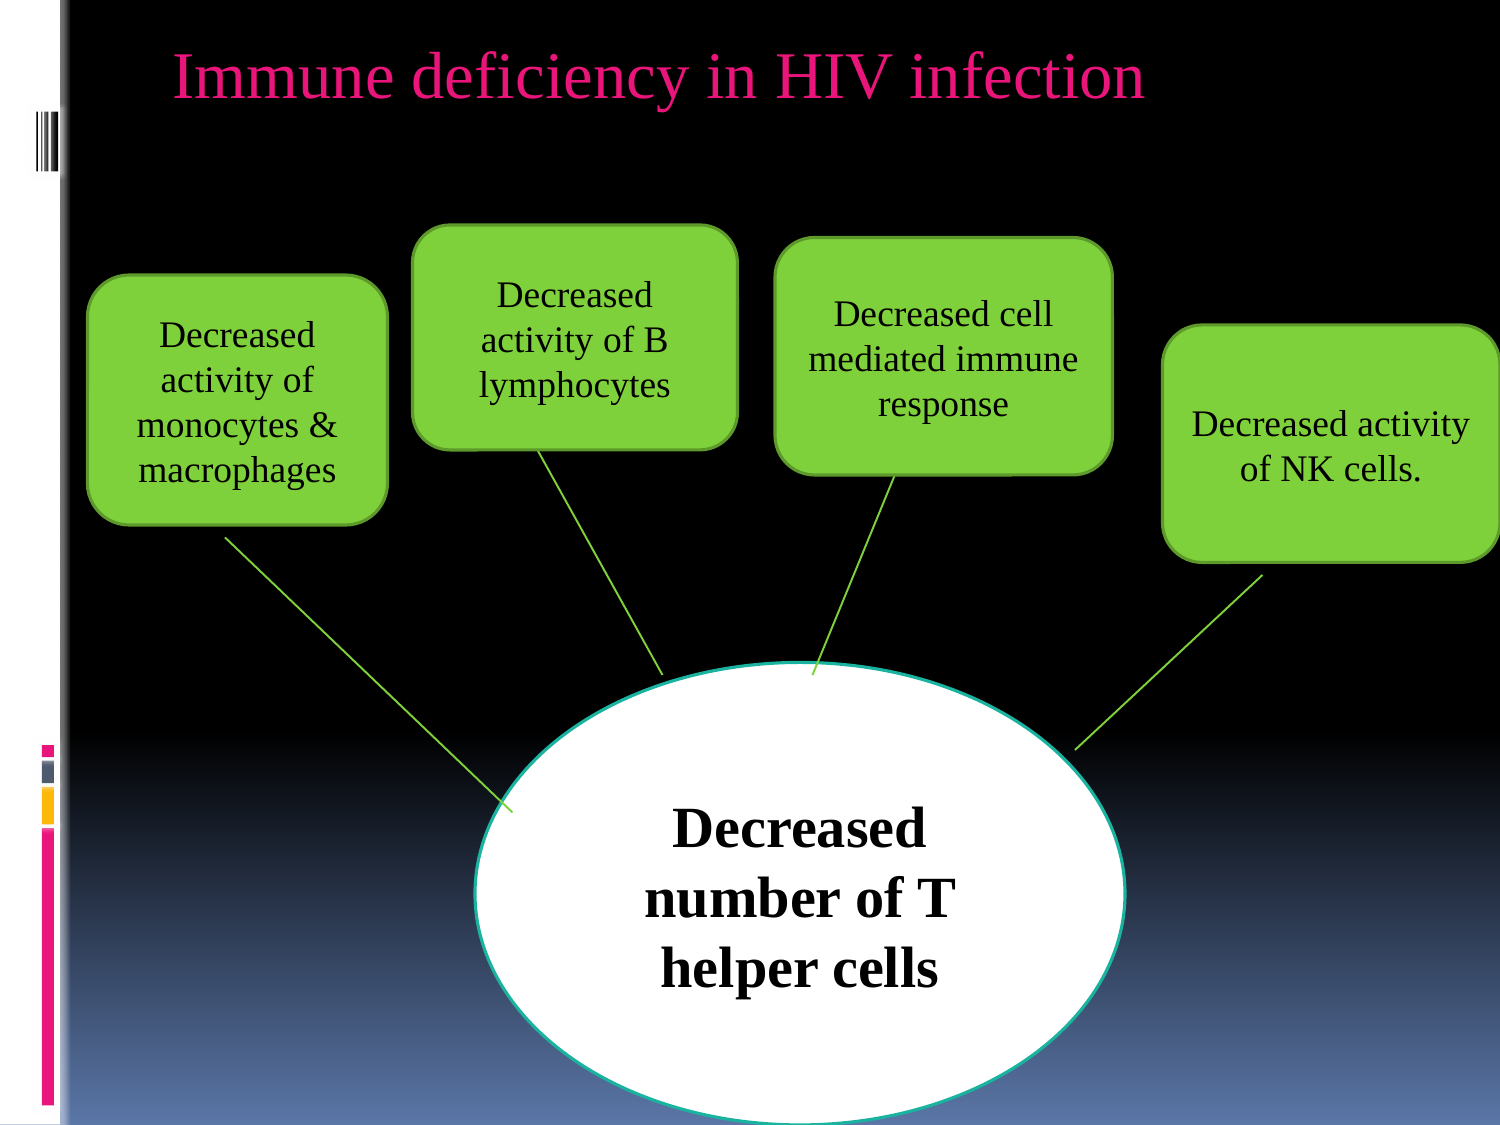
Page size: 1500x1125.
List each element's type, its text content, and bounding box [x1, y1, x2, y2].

list Immune deficiency in HIV infection [62, 24, 1500, 1100]
text_box Decreased number of T helper cells [473, 660, 1127, 1125]
text_box Decreased activity of B lymphocytes [410, 223, 740, 452]
text_box Decreased activity of monocytes & macrophages [85, 273, 390, 527]
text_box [224, 537, 513, 813]
text_box Decreased activity of NK cells. [1160, 323, 1500, 565]
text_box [1074, 574, 1263, 751]
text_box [749, 524, 963, 613]
text_box Decreased cell mediated immune response [773, 235, 1115, 477]
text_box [486, 499, 713, 626]
